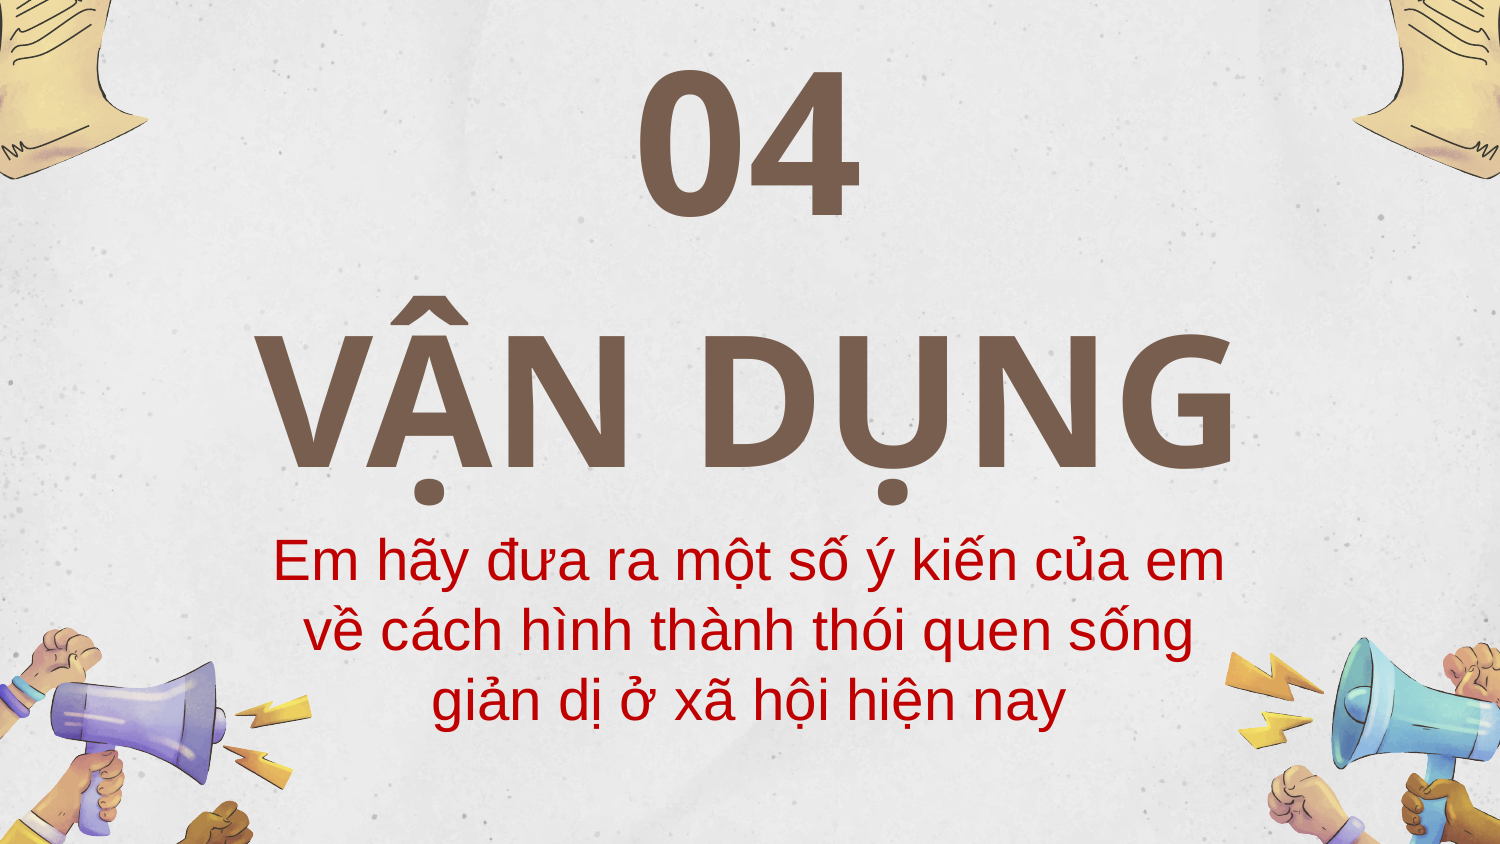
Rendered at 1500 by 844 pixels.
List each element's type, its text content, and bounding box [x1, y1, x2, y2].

text_box VẬN DỤNG [117, 269, 1383, 364]
text_box Em hãy đưa ra một số ý kiến của em về cách hình thành thói quen sống giản dị ở xã hội hiện nay [246, 515, 1254, 740]
picture [1279, 94, 1500, 221]
picture [0, 553, 314, 844]
picture [0, 0, 237, 220]
picture [1205, 581, 1500, 844]
title 04 [618, 0, 1500, 94]
